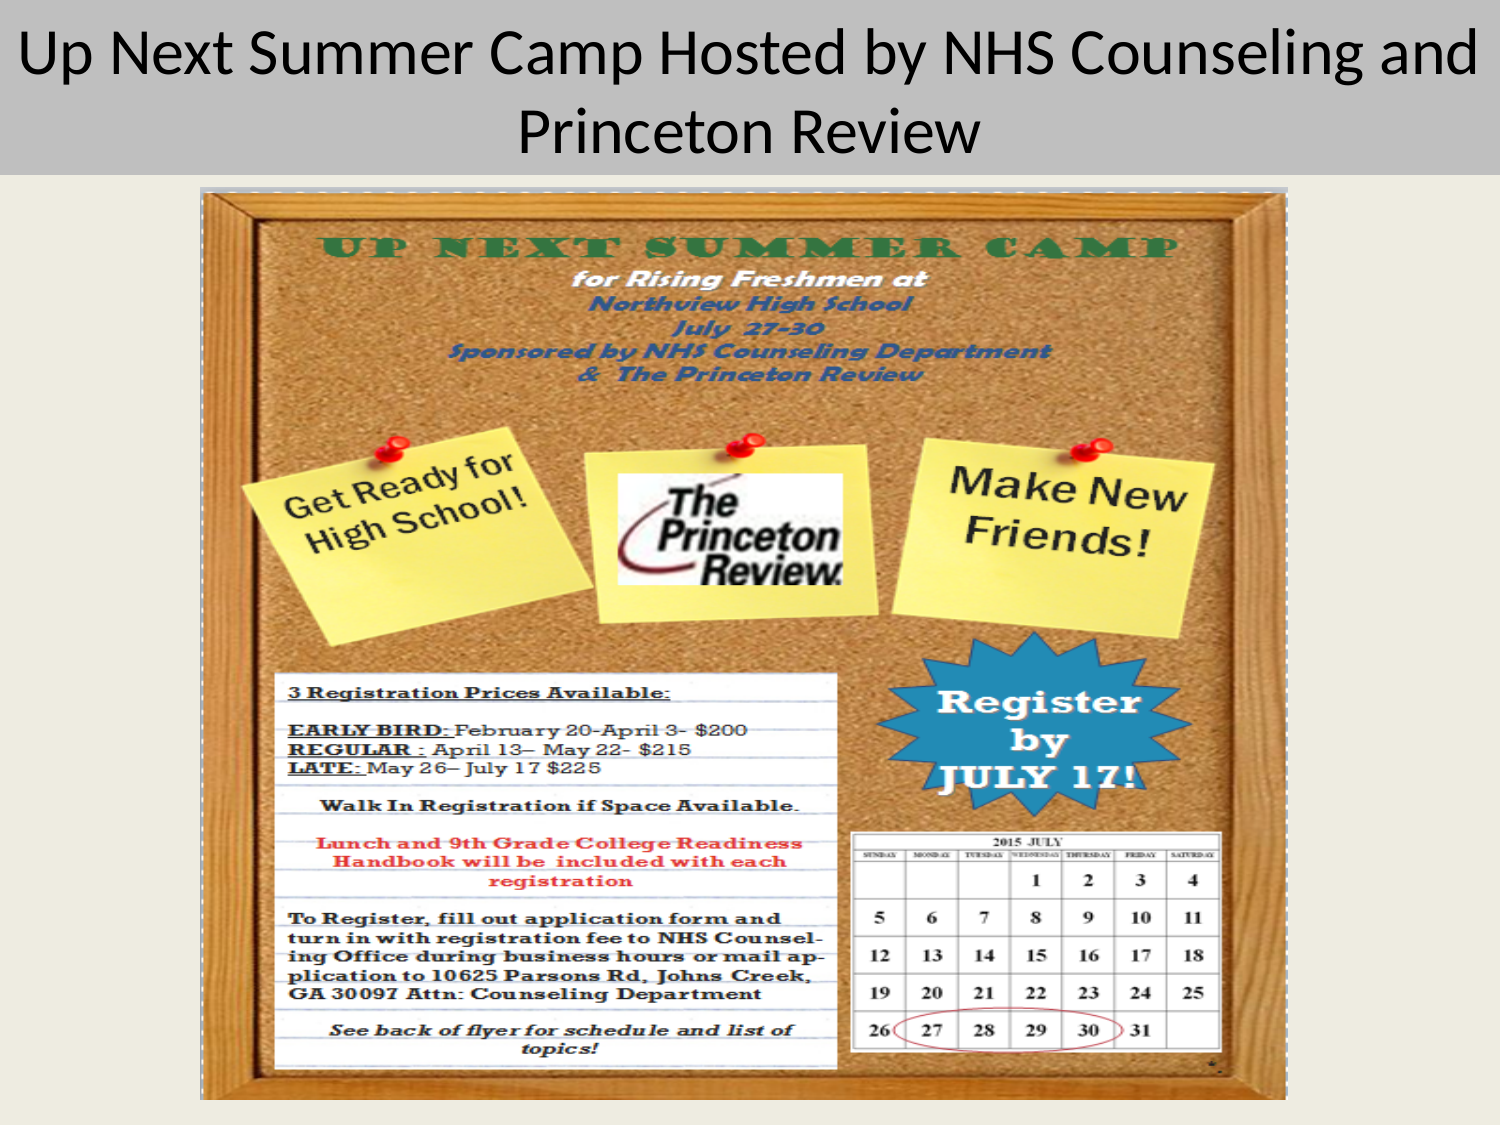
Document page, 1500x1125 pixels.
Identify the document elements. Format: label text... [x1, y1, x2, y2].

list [199, 187, 1288, 1101]
title Up Next Summer Camp Hosted by NHS Counseling and Princeton Review [0, 0, 1500, 175]
